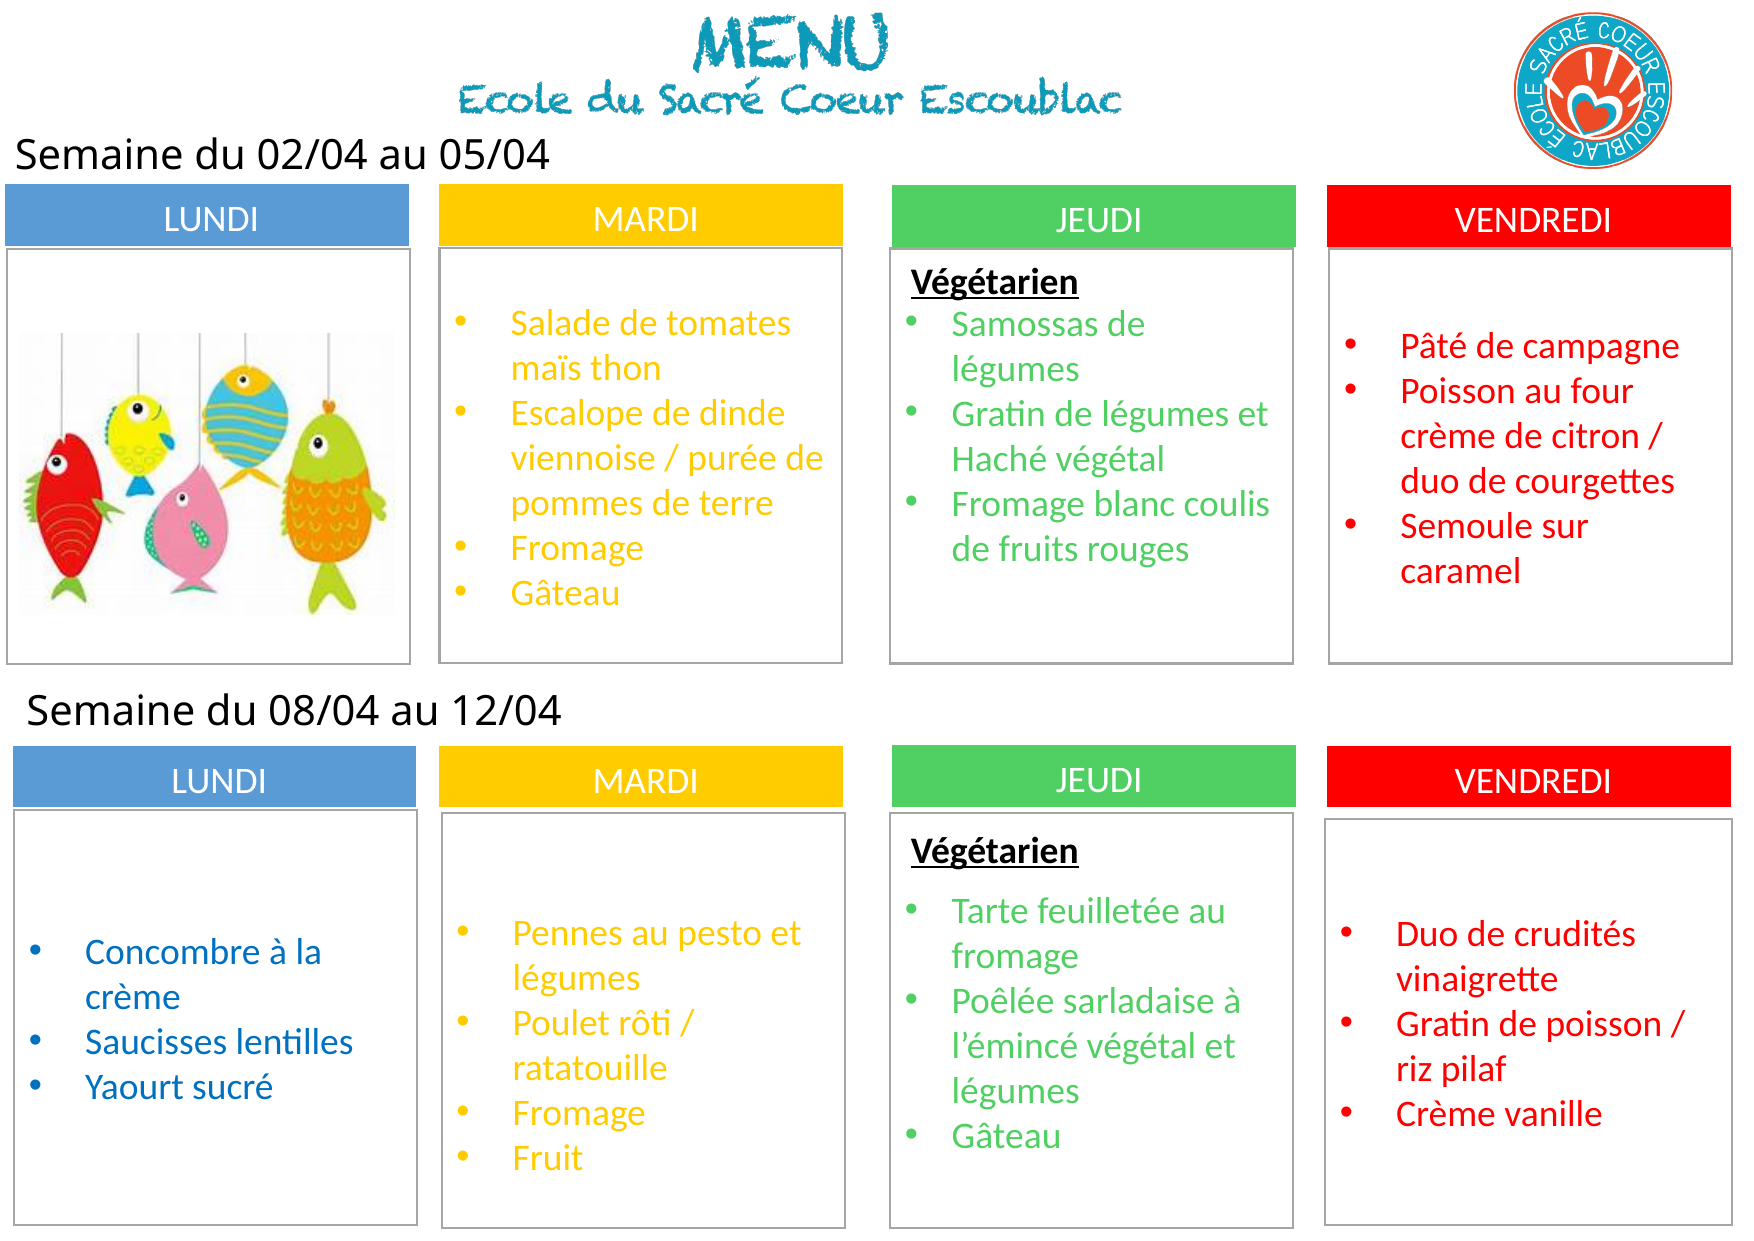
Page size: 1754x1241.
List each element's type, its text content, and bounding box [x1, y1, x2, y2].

text_box LUNDI [10, 743, 419, 810]
text_box Concombre à la crème Saucisses lentilles Yaourt sucré [13, 809, 418, 1226]
text_box Duo de crudités vinaigrette Gratin de poisson / riz pilaf Crème vanille [1324, 818, 1733, 1226]
text_box VENDREDI [1324, 743, 1734, 810]
picture [19, 333, 395, 615]
text_box Pennes au pesto et légumes Poulet rôti / ratatouille Fromage Fruit [441, 812, 846, 1229]
text_box Salade de tomates maïs thon Escalope de dinde viennoise / purée de pommes de terre Fromage Gâteau [438, 247, 843, 664]
text_box Samossas de légumes Gratin de légumes et Haché végétal Fromage blanc coulis de fruits rouges [889, 247, 1294, 665]
picture [435, 0, 1149, 149]
text_box [6, 248, 411, 665]
text_box Végétarien [896, 818, 1094, 879]
text_box Semaine du 08/04 au 12/04 [11, 676, 759, 742]
text_box LUNDI [2, 186, 412, 249]
text_box Tarte feuilletée au fromage Poêlée sarladaise à l’émincé végétal et légumes Gâteau [889, 812, 1294, 1229]
text_box VENDREDI [1324, 182, 1734, 250]
text_box Semaine du 02/04 au 05/04 [0, 120, 747, 186]
text_box MARDI [436, 743, 846, 810]
text_box JEUDI [889, 742, 1300, 810]
picture [1504, 5, 1682, 177]
text_box JEUDI [889, 182, 1300, 250]
text_box Végétarien [896, 249, 1094, 310]
text_box Pâté de campagne Poisson au four crème de citron / duo de courgettes Semoule sur caramel [1328, 247, 1733, 665]
text_box MARDI [436, 181, 846, 249]
